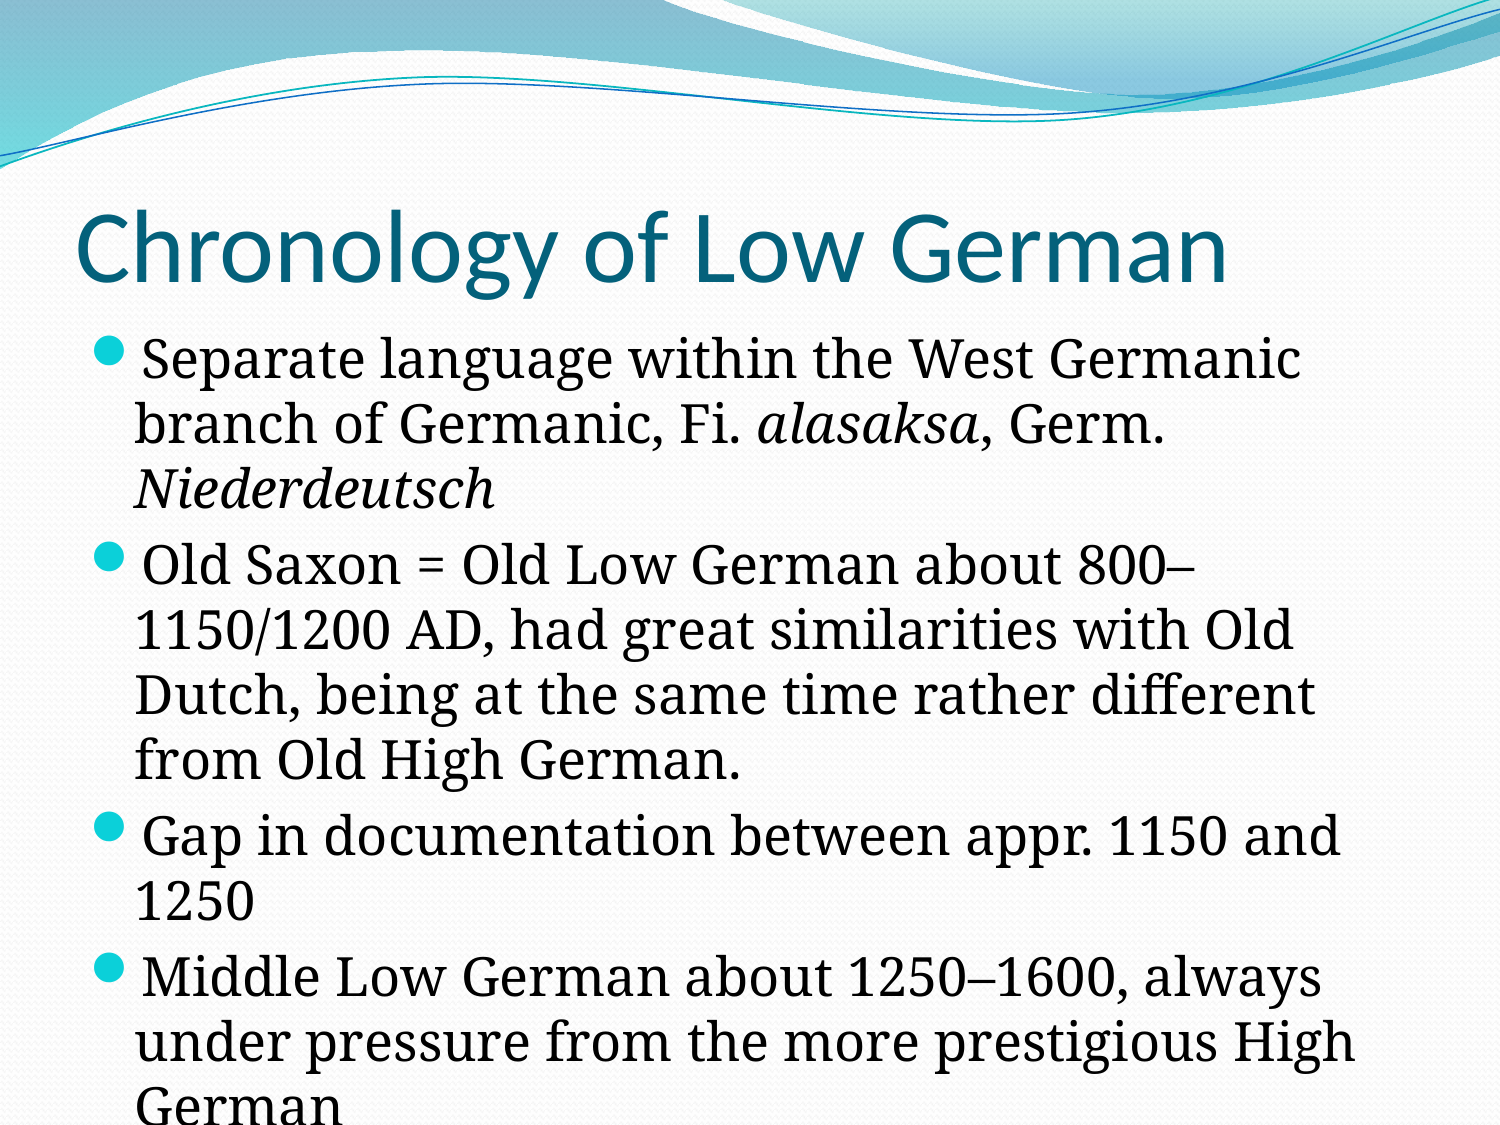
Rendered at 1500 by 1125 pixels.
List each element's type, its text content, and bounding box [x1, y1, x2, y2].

title Chronology of Low German [75, 115, 1425, 303]
list Separate language within the West Germanic branch of Germanic, Fi. alasaksa, Germ. Niederdeutsch Old Saxon = Old Low German about 800–1150/1200 AD, had great similarities with Old Dutch, being at the same time rather different from Old High German. Gap in documentation between appr. 1150 and 1250 Middle Low German about 1250–1600, always under pressure from the more prestigious High German [75, 317, 1425, 1038]
